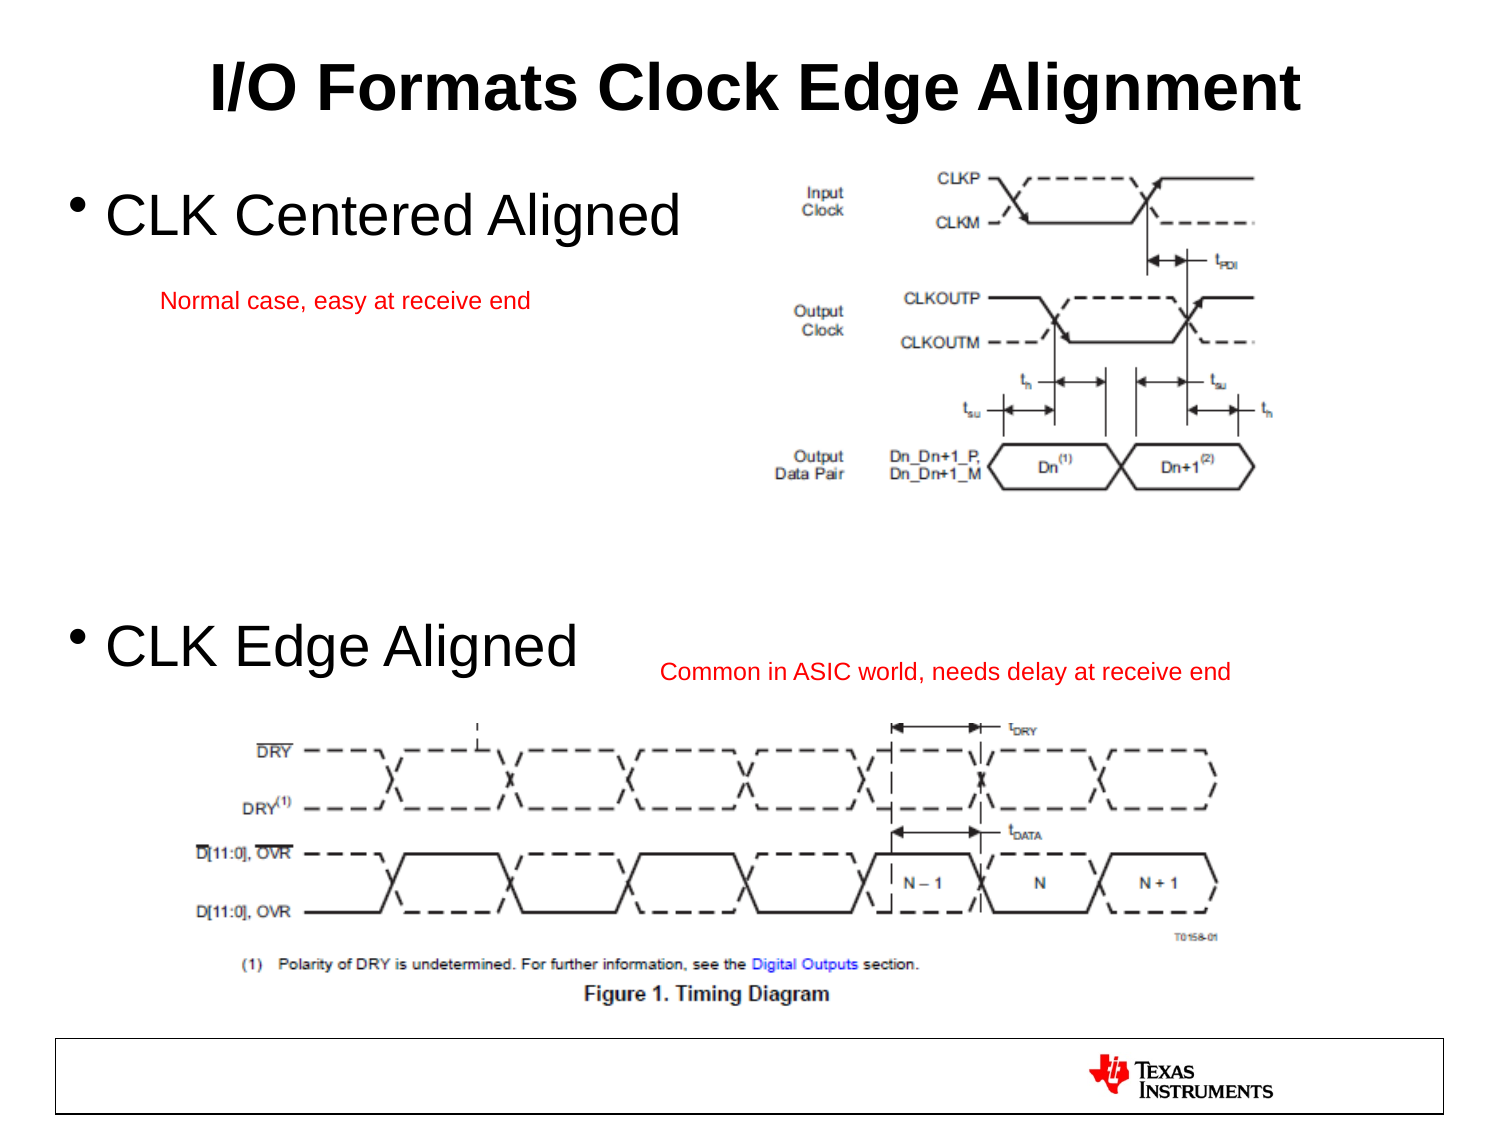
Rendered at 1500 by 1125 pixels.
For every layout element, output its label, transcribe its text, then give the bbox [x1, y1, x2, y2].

list CLK Centered Aligned CLK Edge Aligned [52, 169, 721, 606]
text_box Normal case, easy at receive end [145, 277, 547, 322]
picture [139, 723, 1231, 1024]
title I/O Formats Clock Edge Alignment [194, 23, 1426, 158]
text_box Common in ASIC world, needs delay at receive end [645, 647, 1248, 693]
picture [707, 148, 1425, 518]
picture [1087, 1052, 1274, 1099]
